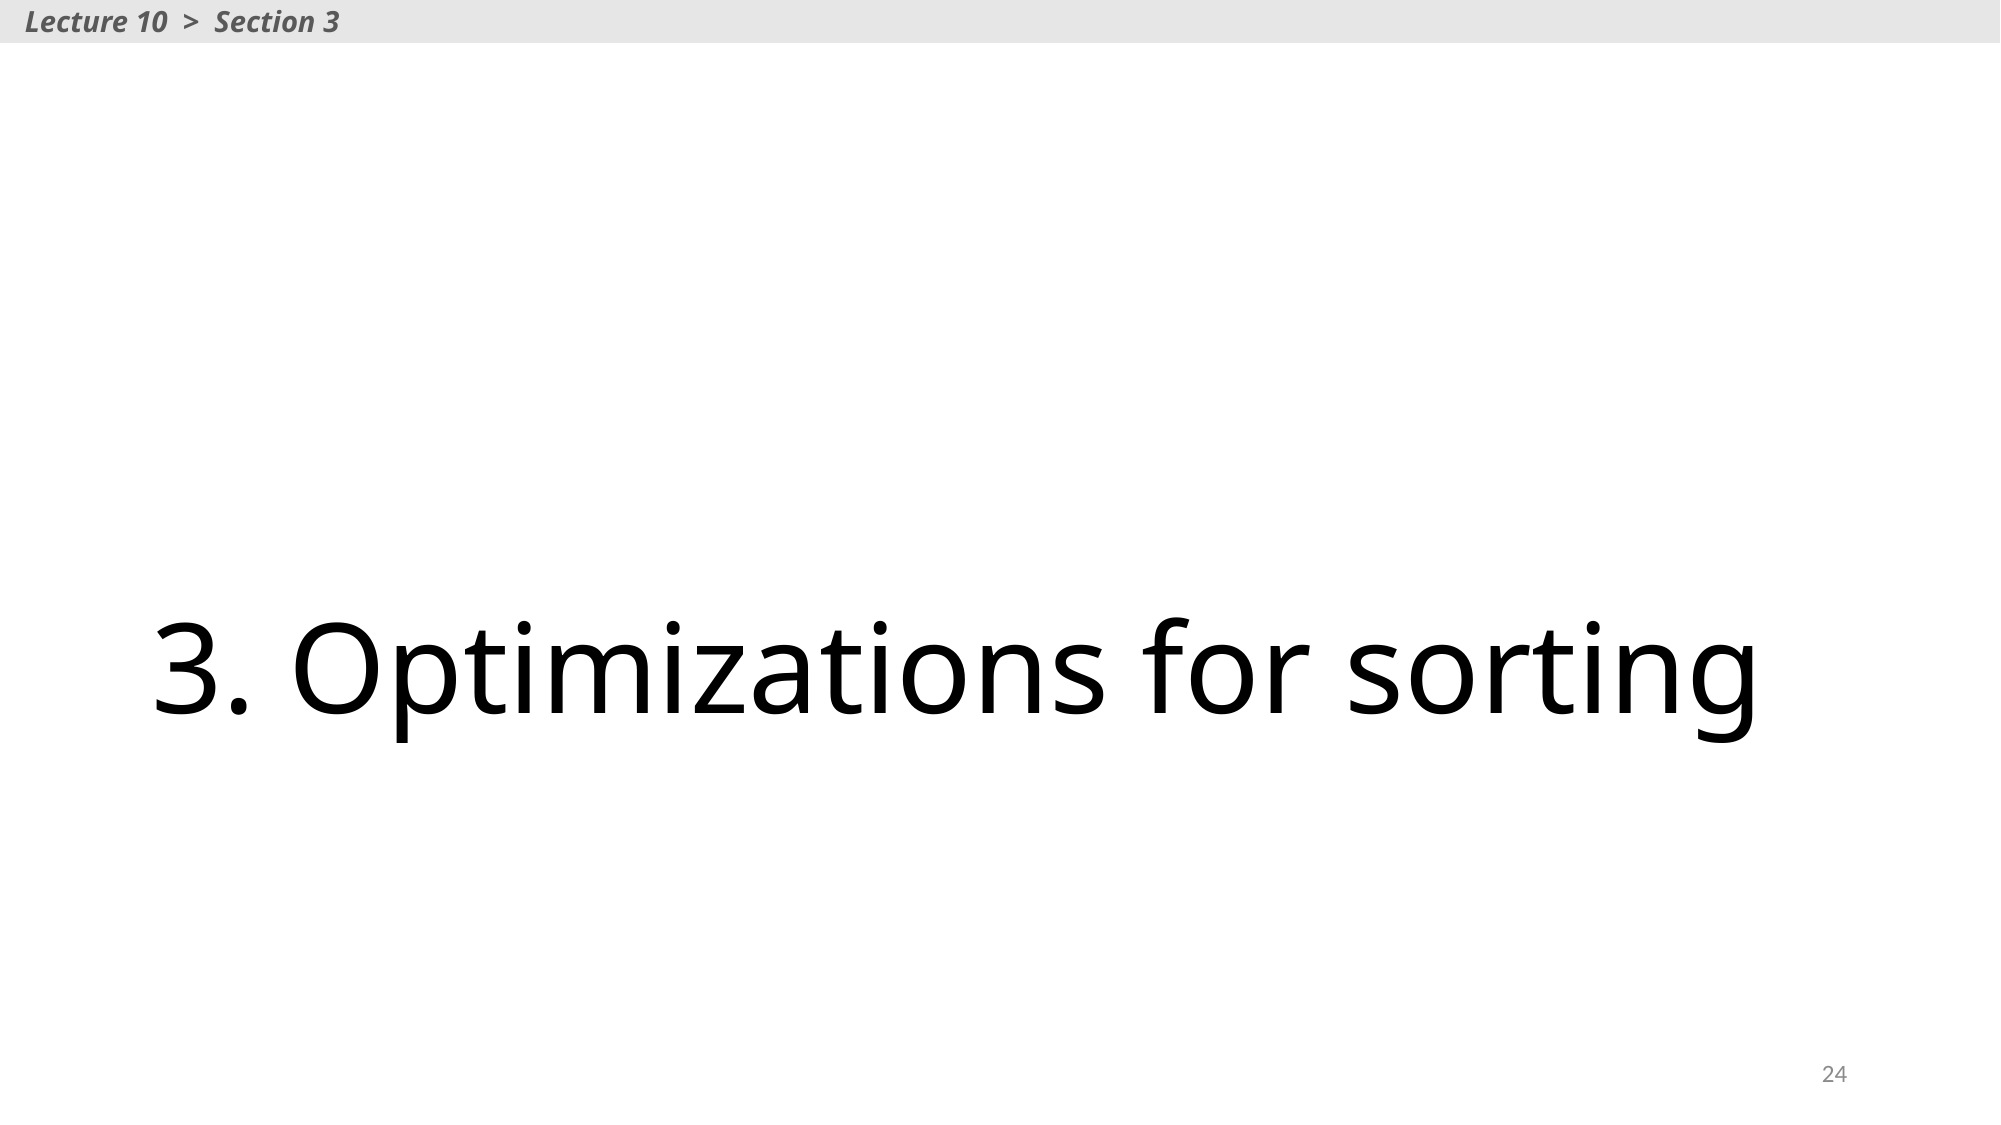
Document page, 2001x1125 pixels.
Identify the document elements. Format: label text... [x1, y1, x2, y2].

title 3. Optimizations for sorting [136, 280, 1862, 749]
slide_number 24 [1412, 1042, 1863, 1103]
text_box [0, 0, 2000, 47]
